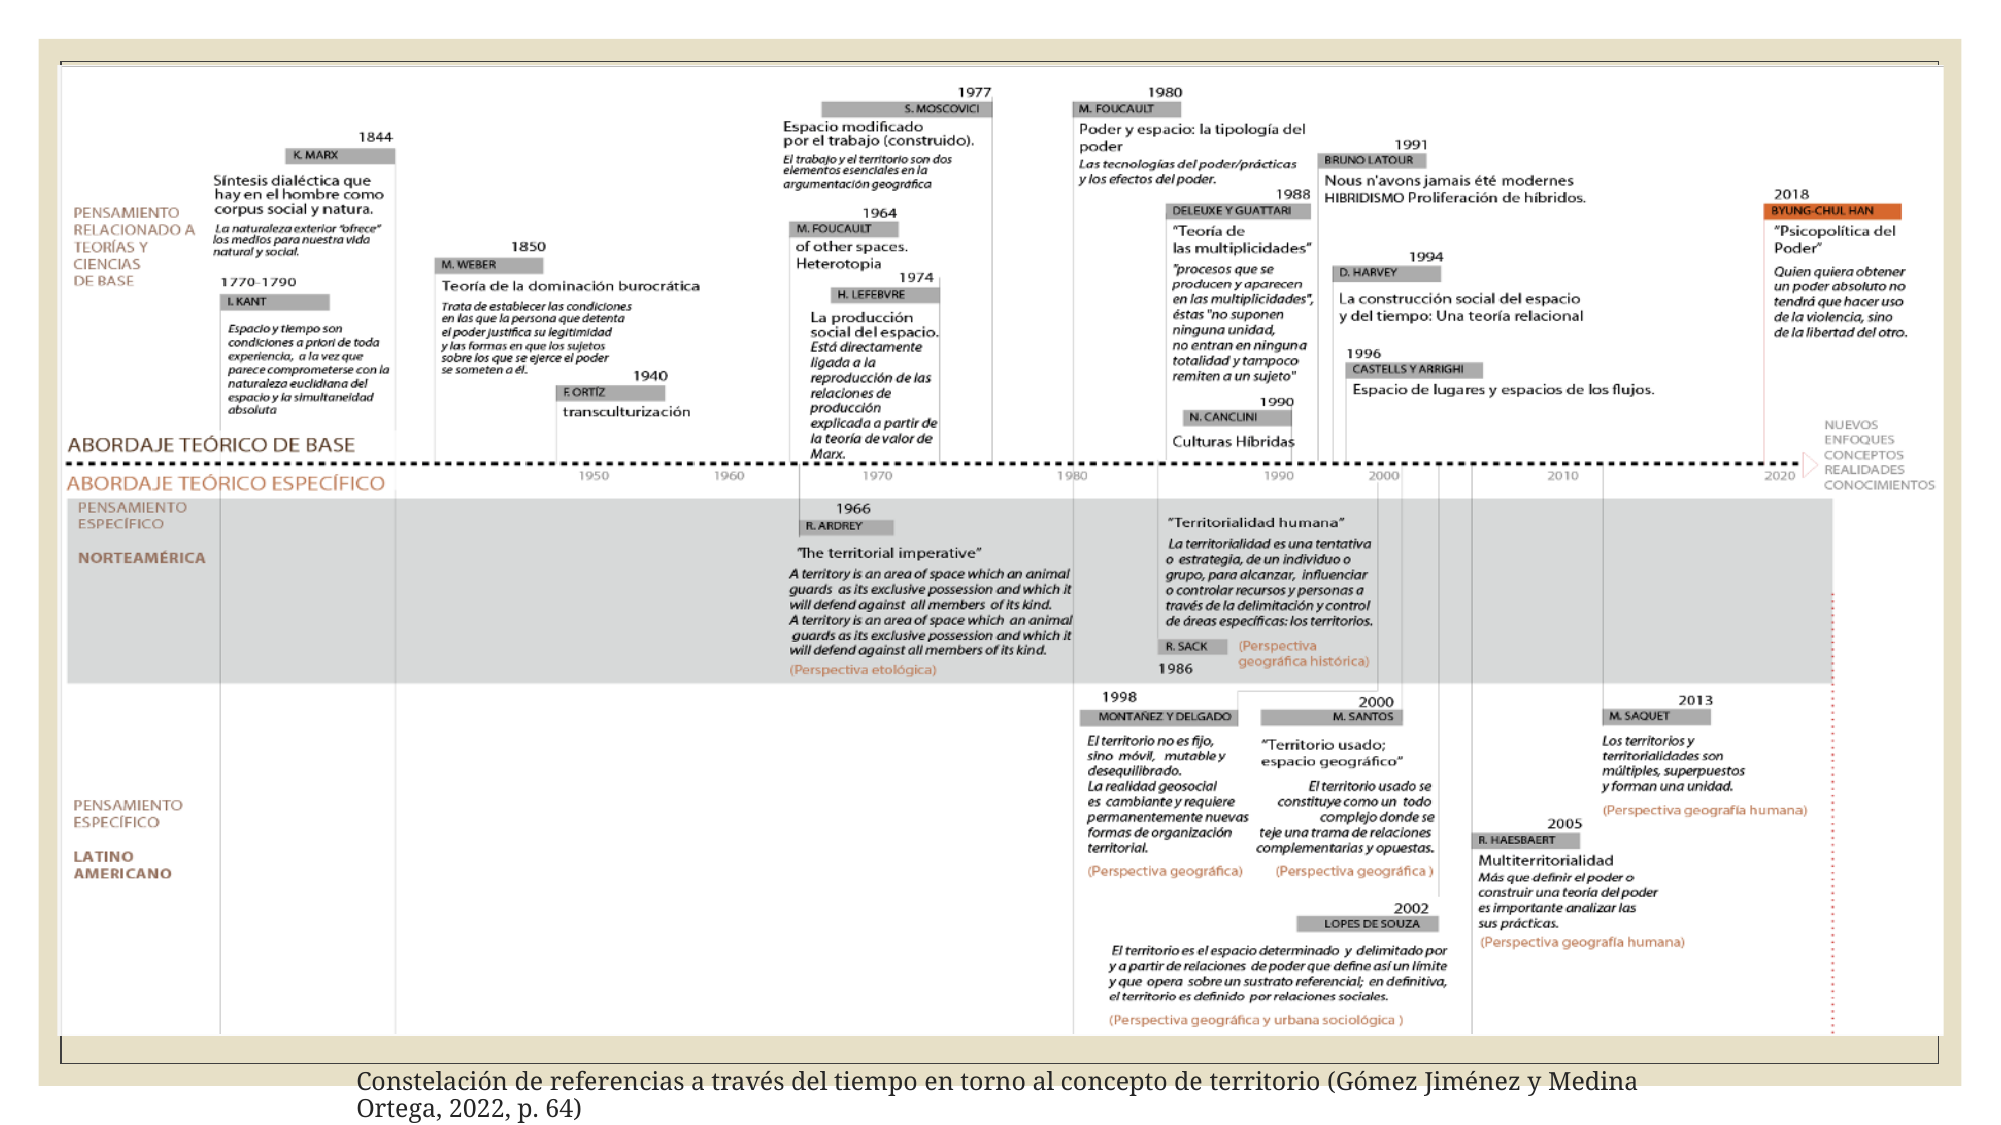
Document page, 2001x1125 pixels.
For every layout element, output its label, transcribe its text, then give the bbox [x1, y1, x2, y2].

title Constelación de referencias a través del tiempo en torno al concepto de territorio (Gómez Jiménez y Medina Ortega, 2022, p. 64) [341, 1067, 1659, 1125]
picture [57, 65, 1944, 1036]
